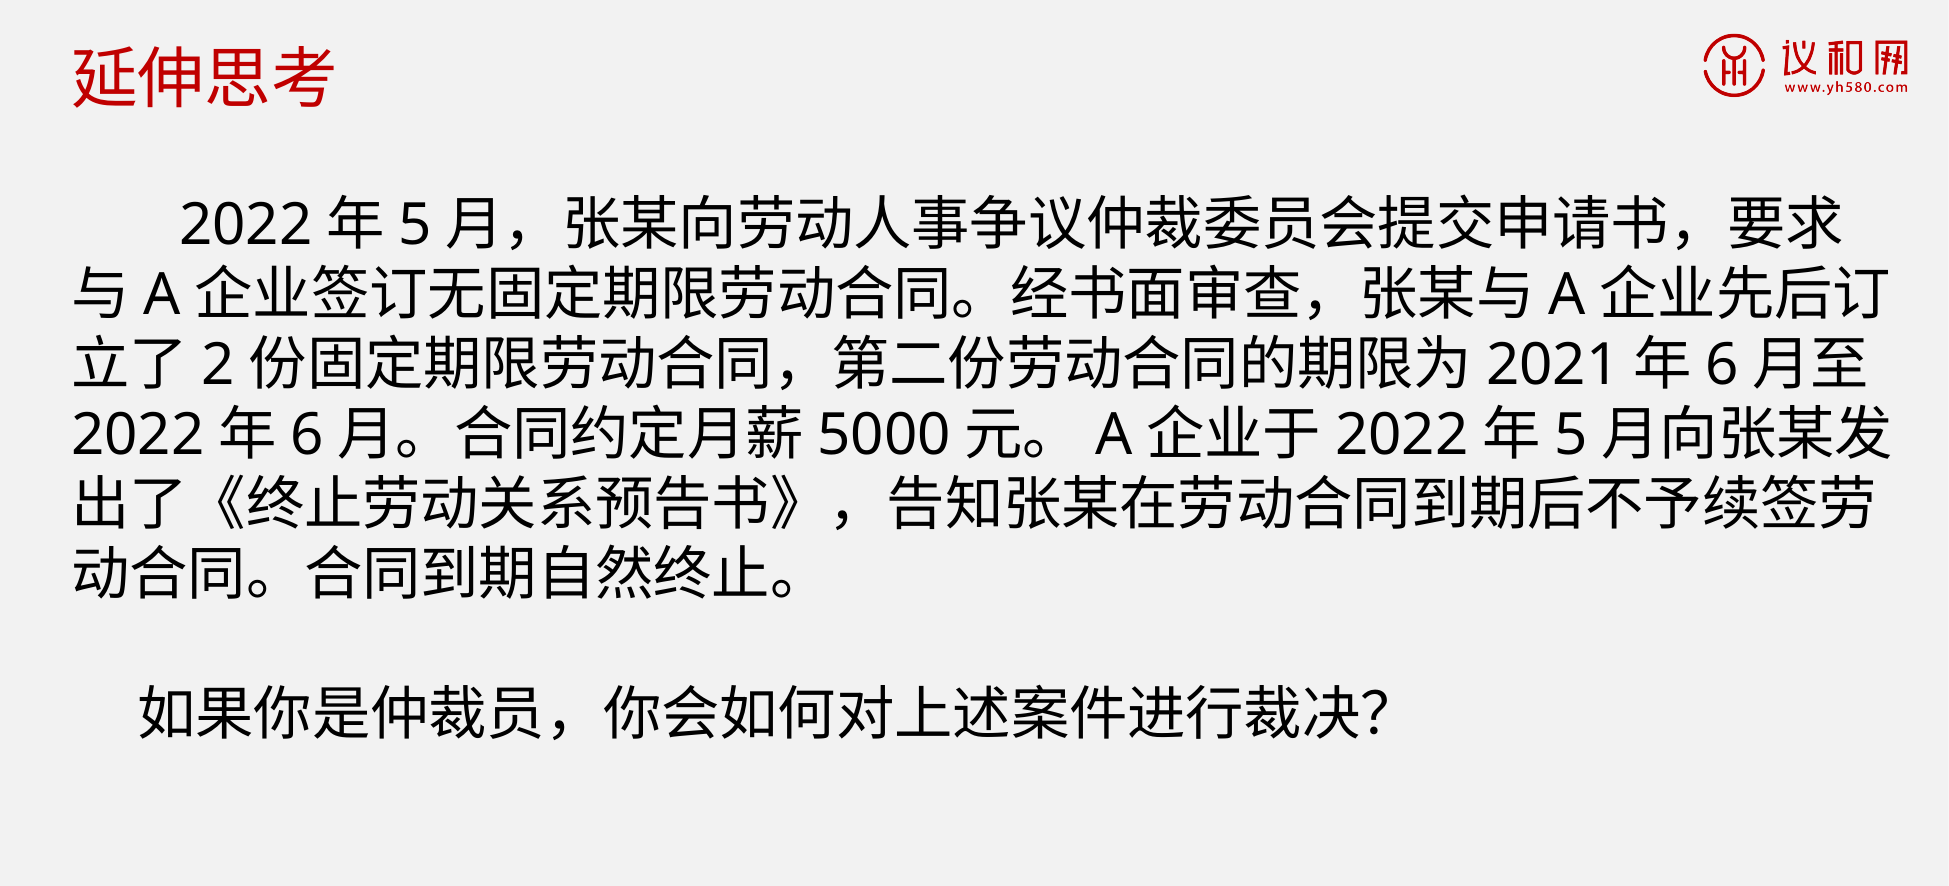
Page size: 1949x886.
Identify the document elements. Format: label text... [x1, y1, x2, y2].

text_box 延伸思考 2022年5月，张某向劳动人事争议仲裁委员会提交申请书，要求与A企业签订无固定期限劳动合同。经书面审查，张某与A企业先后订立了2份固定期限劳动合同，第二份劳动合同的期限为2021年6月至2022年6月。合同约定月薪5000元。A企业于2022年5月向张某发出了《终止劳动关系预告书》，告知张某在劳动合同到期后不予续签劳动合同。合同到期自然终止。 如果你是仲裁员，你会如何对上述案件进行裁决？ [56, 28, 1913, 824]
